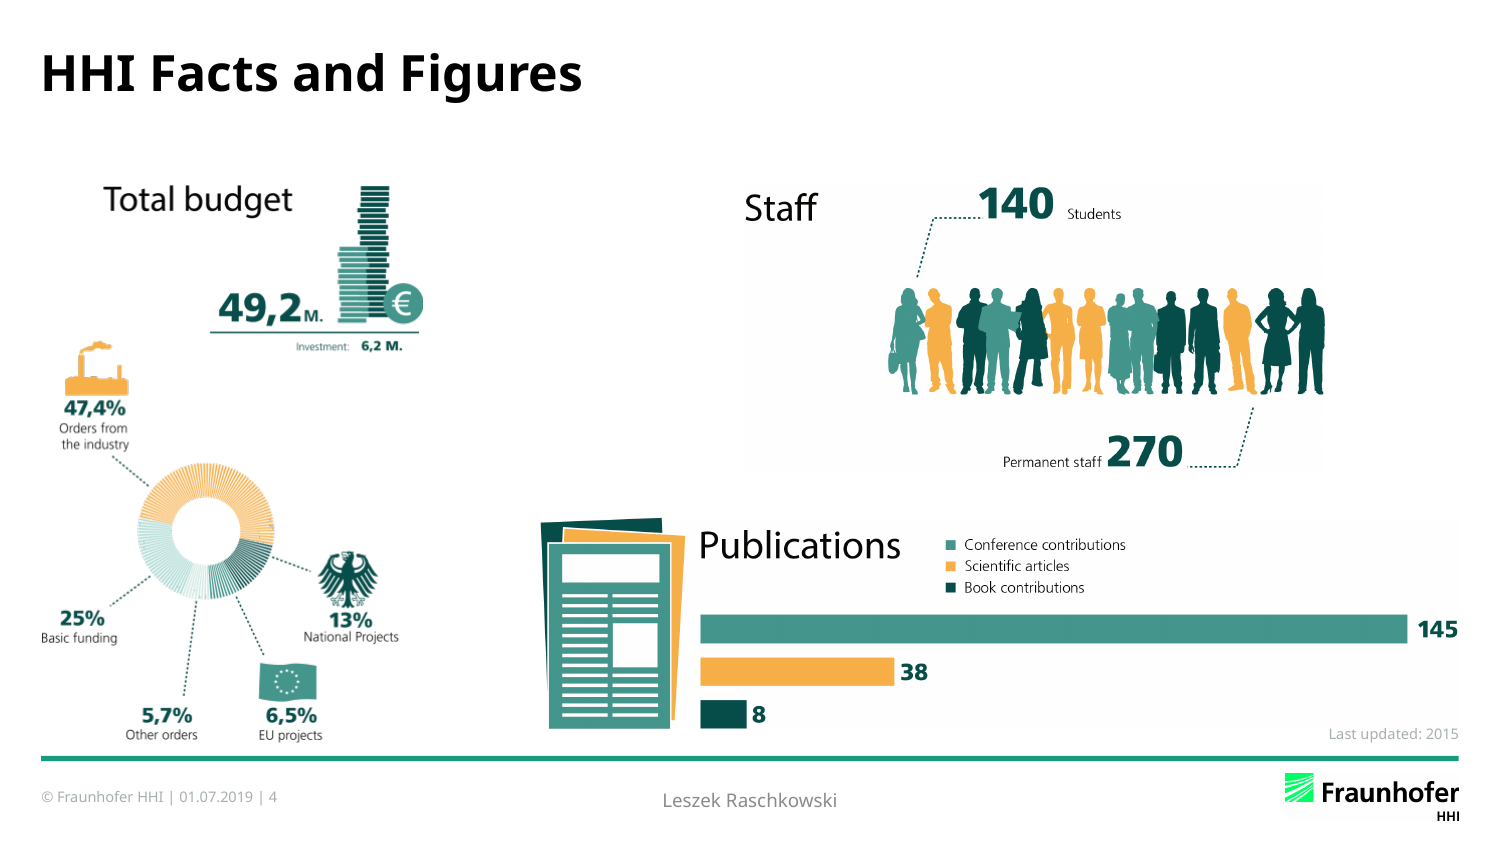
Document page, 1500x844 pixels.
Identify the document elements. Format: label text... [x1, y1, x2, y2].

picture [1285, 773, 1459, 821]
footer Leszek Raschkowski [428, 788, 1072, 812]
title HHI Facts and Figures [40, 41, 1458, 163]
picture [743, 180, 1325, 477]
picture [538, 516, 1458, 730]
text_box Last updated: 2015 [1201, 717, 1474, 750]
picture [41, 181, 423, 743]
